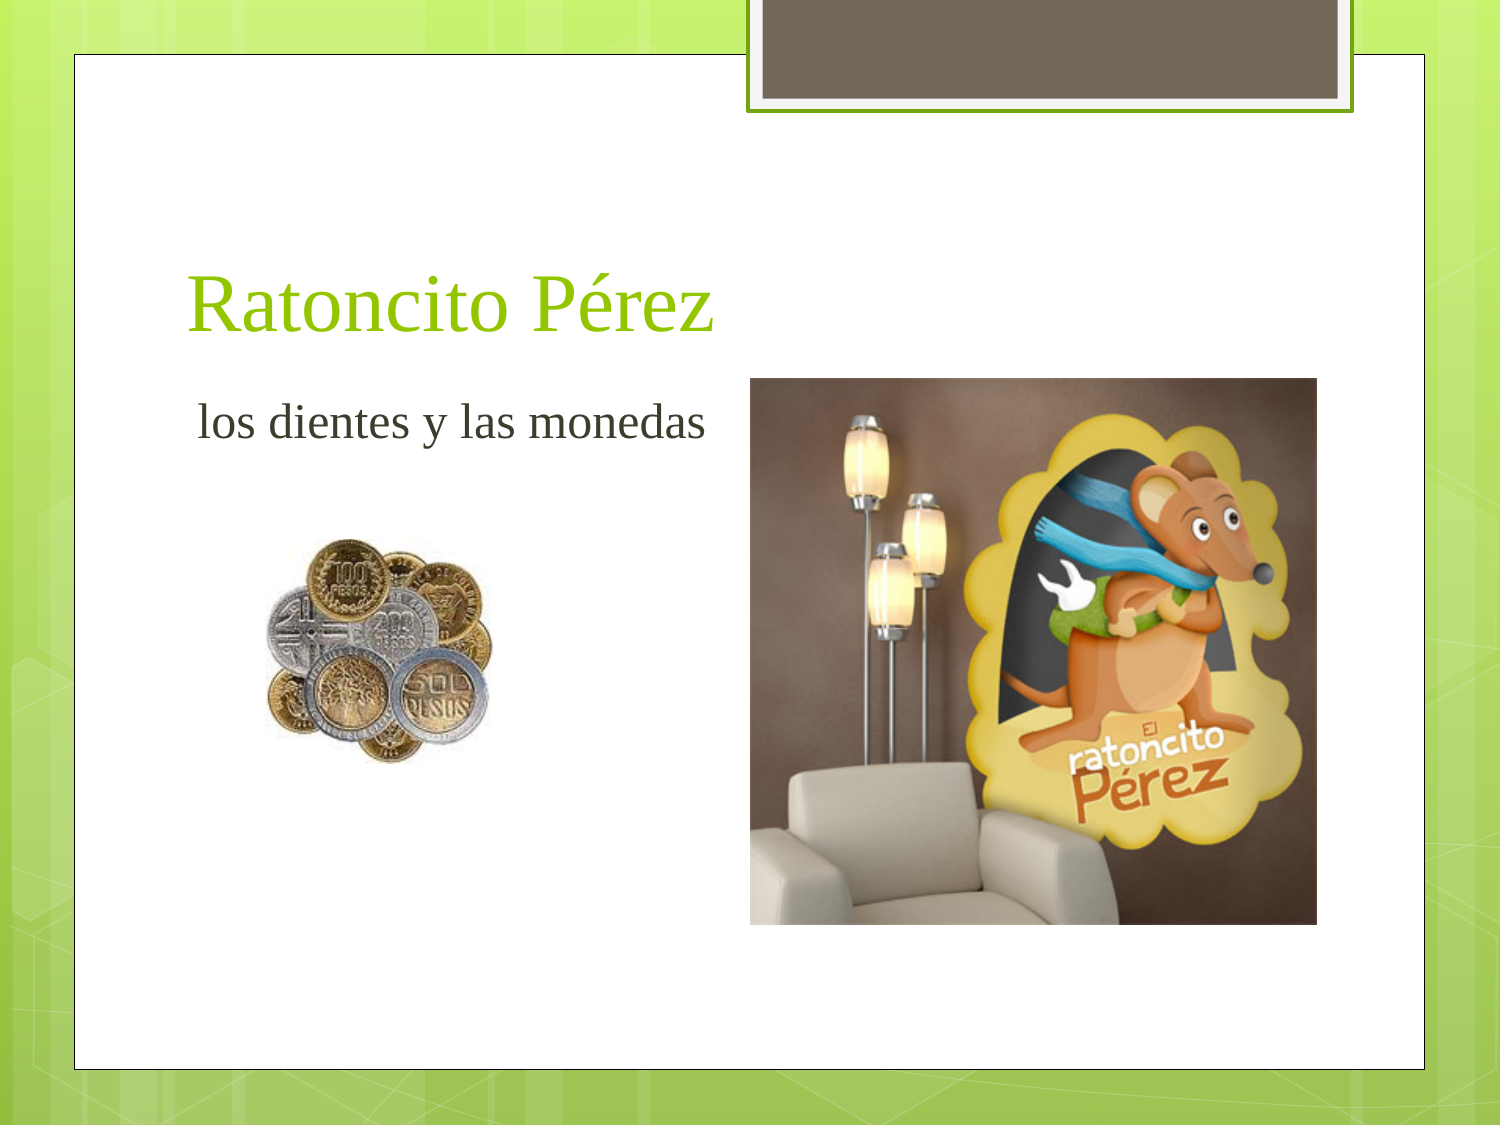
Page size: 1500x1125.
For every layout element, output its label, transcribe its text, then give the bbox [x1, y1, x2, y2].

list los dientes y las monedas [171, 381, 1317, 957]
title Ratoncito Pérez [171, 168, 1324, 357]
picture [265, 538, 495, 765]
picture [749, 377, 1318, 926]
